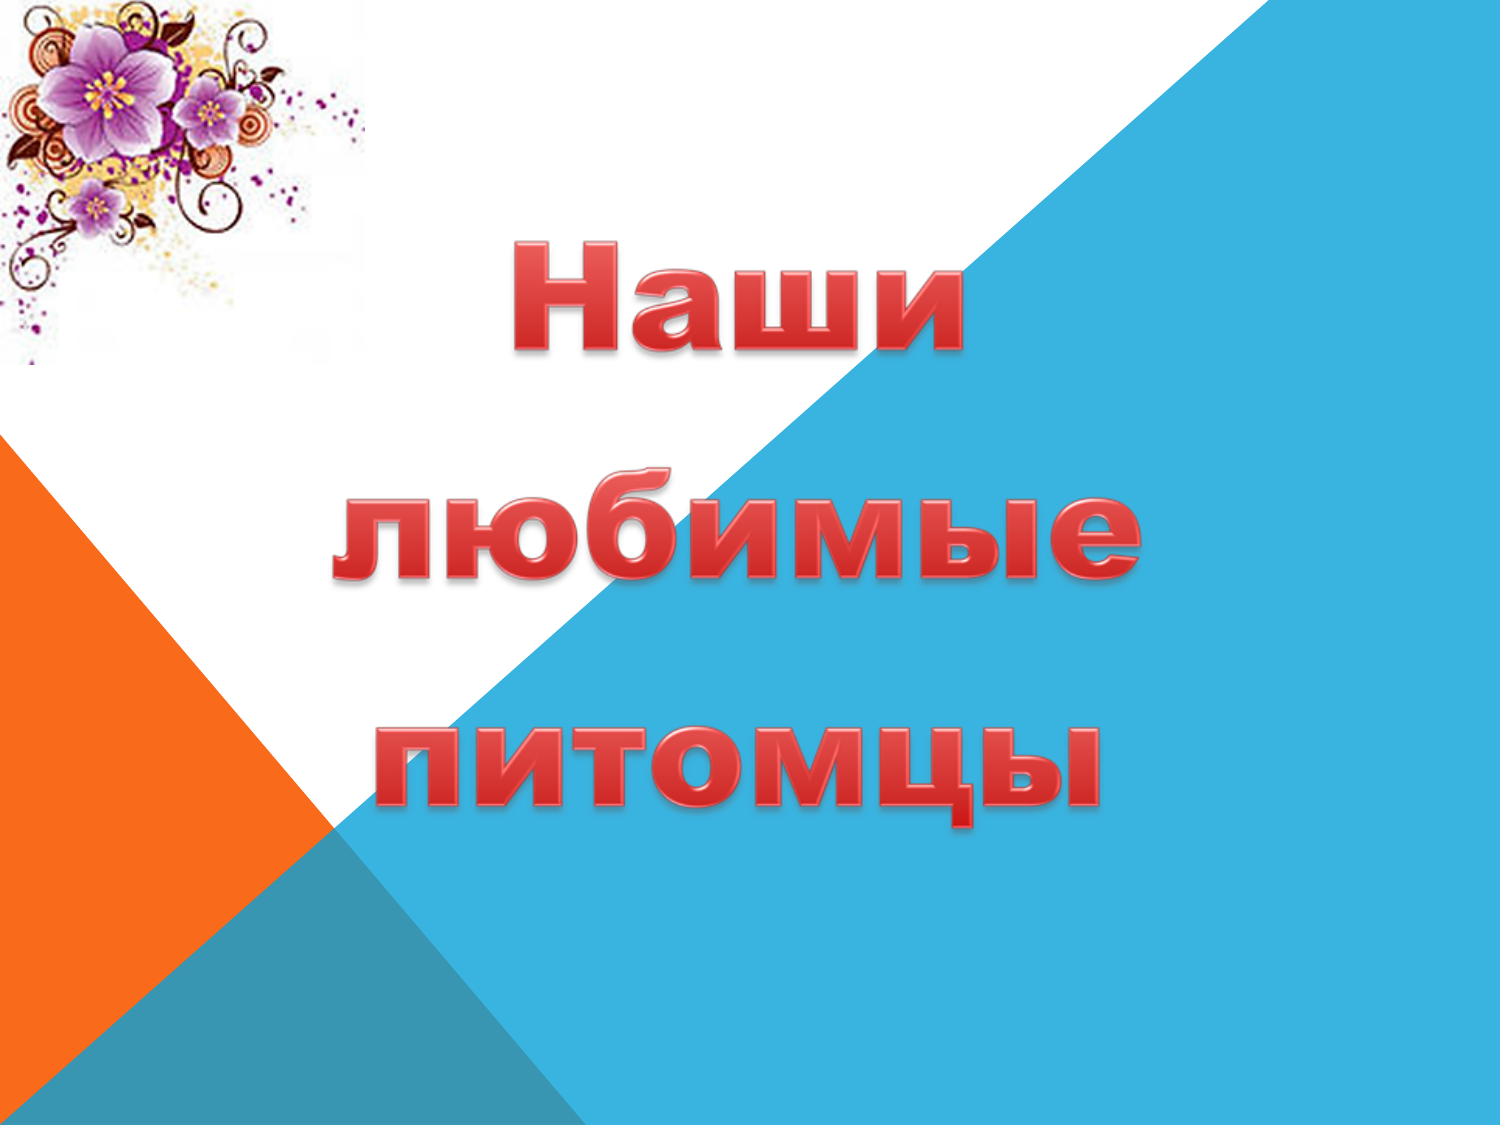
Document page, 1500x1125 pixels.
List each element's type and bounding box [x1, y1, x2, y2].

picture [0, 0, 1304, 876]
